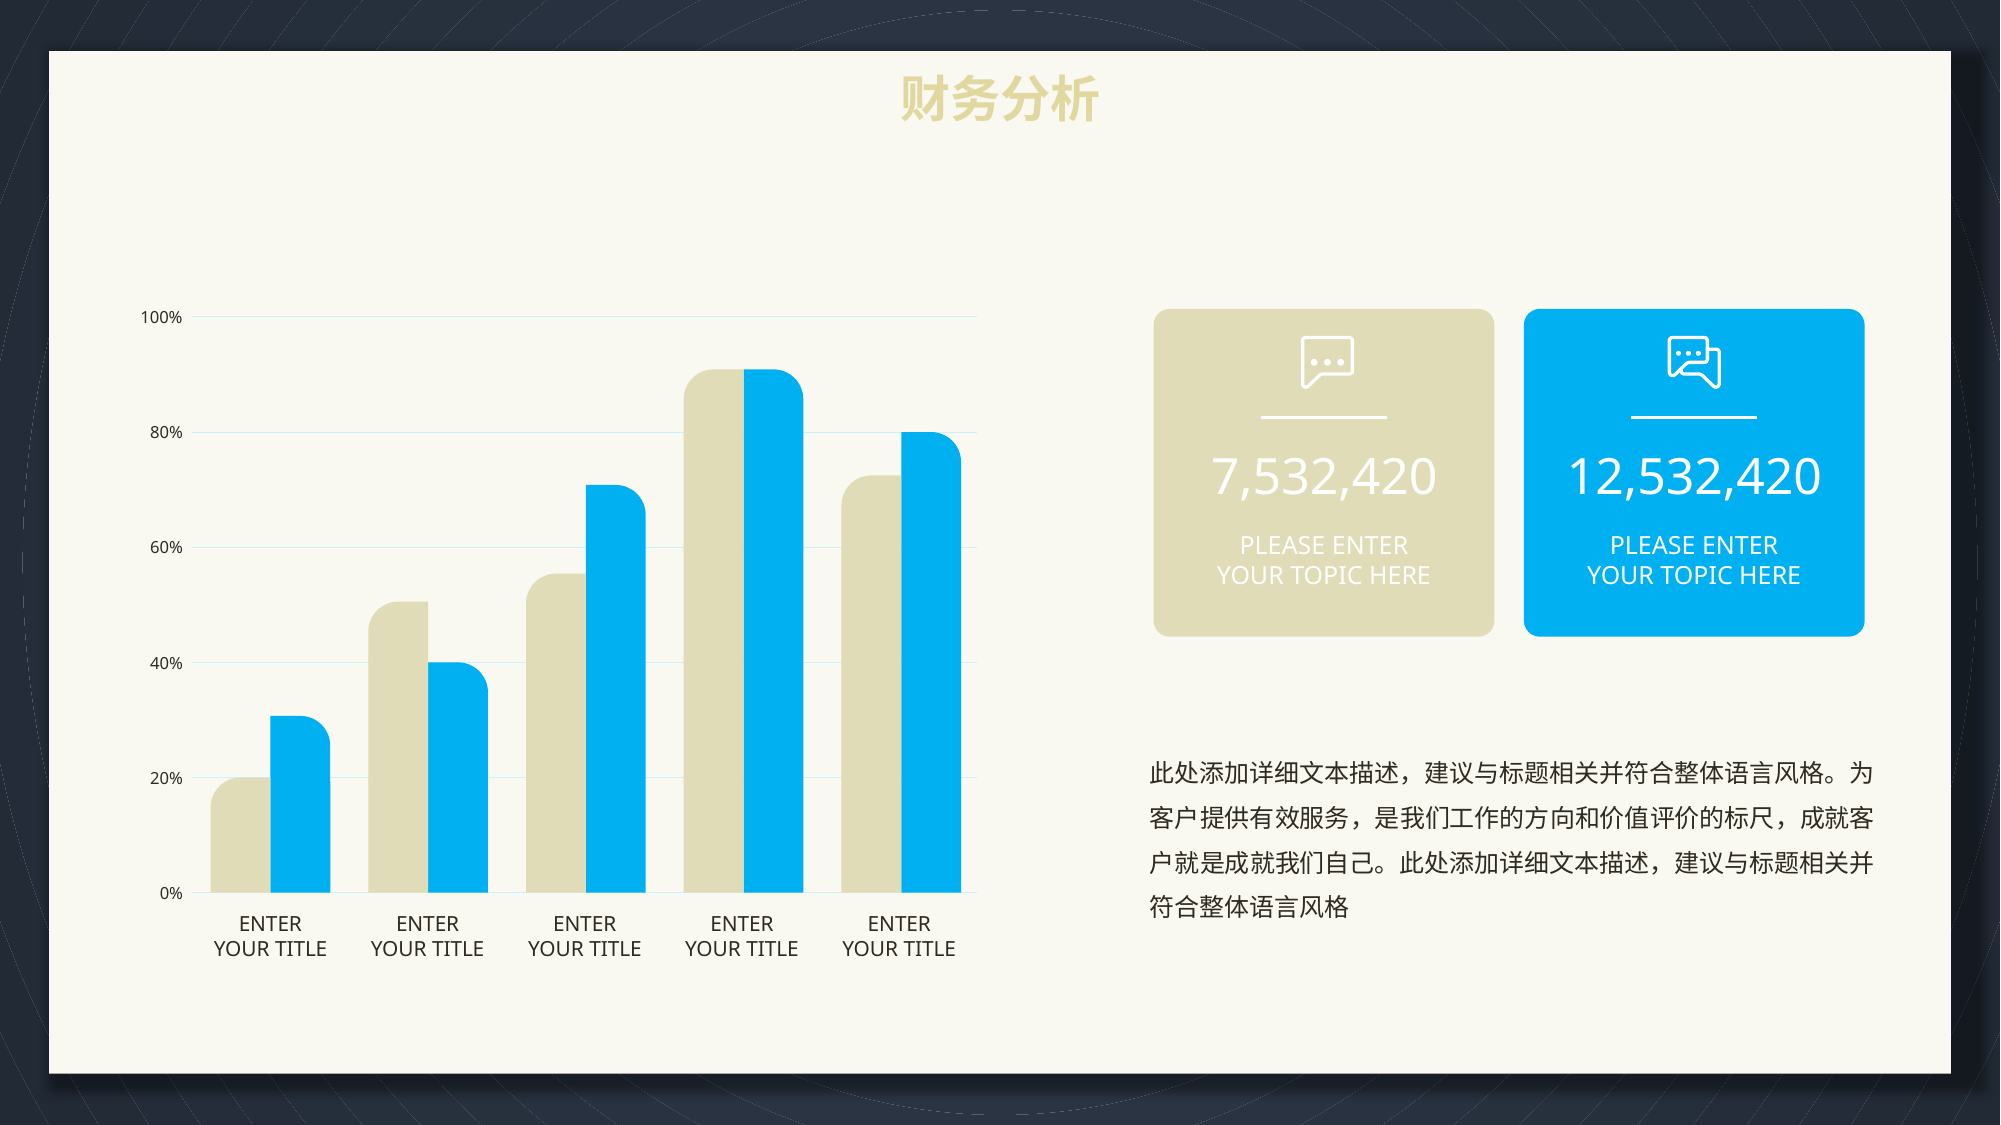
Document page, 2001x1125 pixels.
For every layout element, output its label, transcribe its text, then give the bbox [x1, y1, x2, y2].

title 财务分析 [84, 0, 1916, 199]
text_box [1523, 308, 1865, 637]
text_box [48, 50, 1952, 1075]
text_box 此处添加详细文本描述，建议与标题相关并符合整体语言风格。为客户提供有效服务，是我们工作的方向和价值评价的标尺，成就客户就是成就我们自己。此处添加详细文本描述，建议与标题相关并符合整体语言风格 [1135, 734, 1891, 930]
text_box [1153, 308, 1495, 637]
slide_number [1837, 1042, 1916, 1103]
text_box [123, 299, 978, 962]
